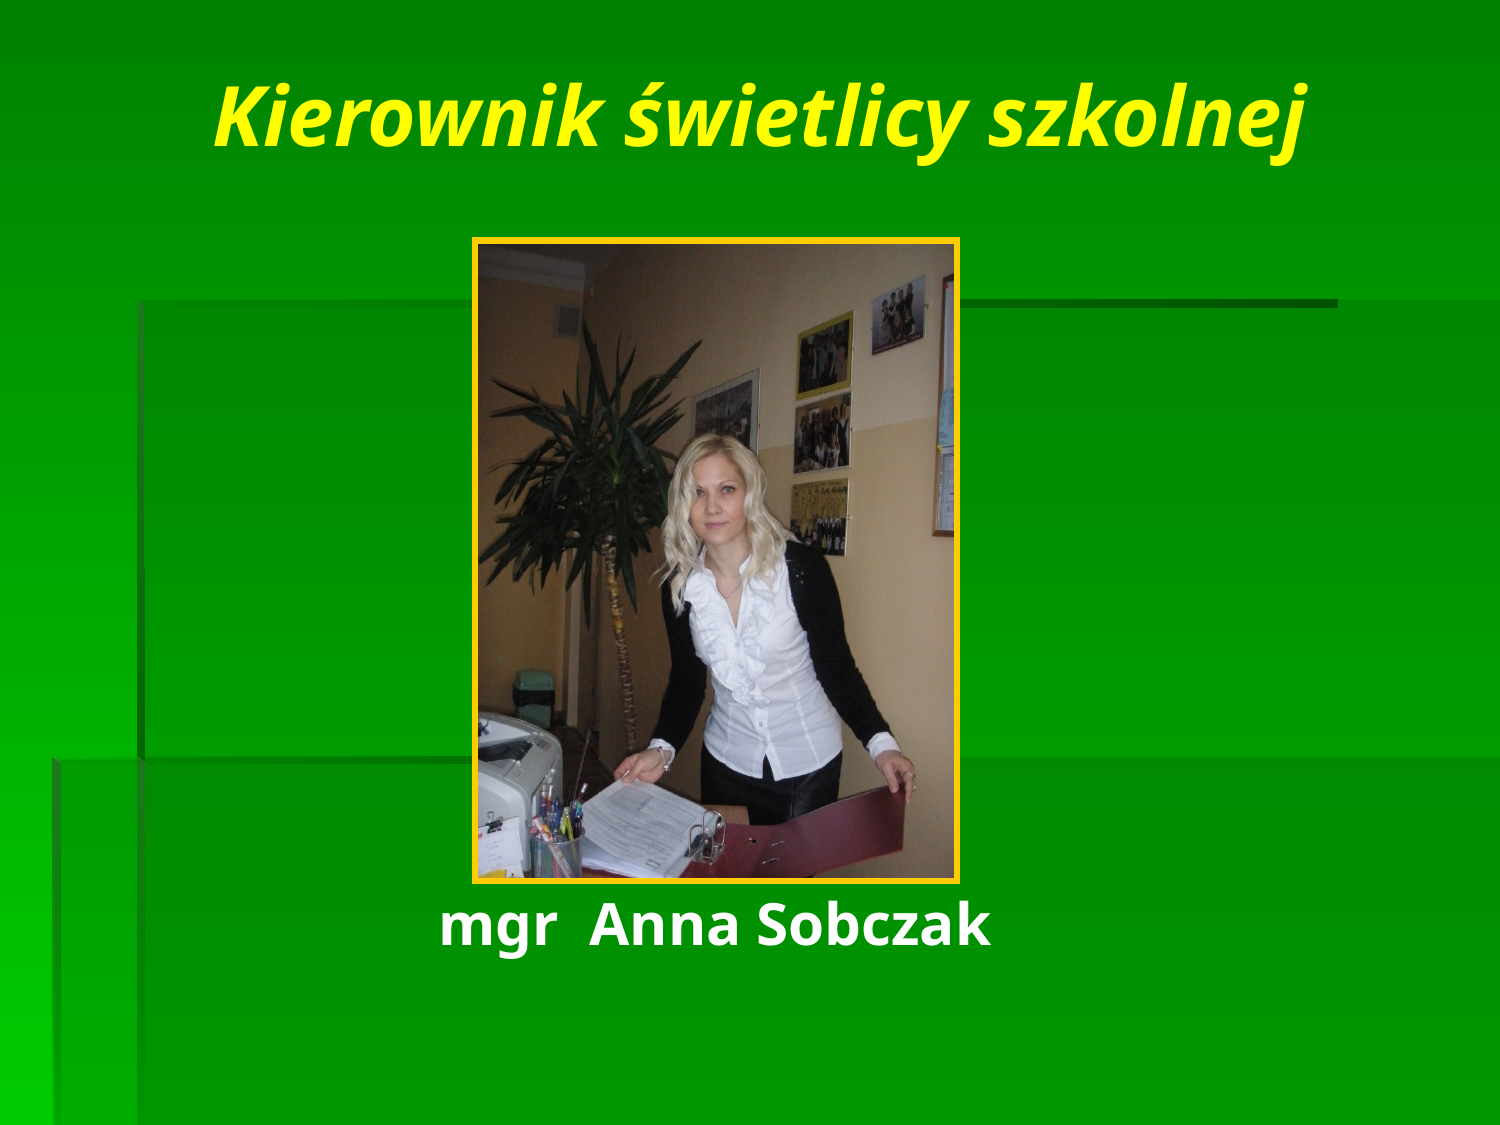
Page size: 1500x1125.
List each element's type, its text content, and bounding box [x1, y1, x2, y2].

title Kierownik świetlicy szkolnej [40, 42, 1500, 285]
list mgr Anna Sobczak [70, 679, 1360, 973]
picture [478, 243, 955, 879]
